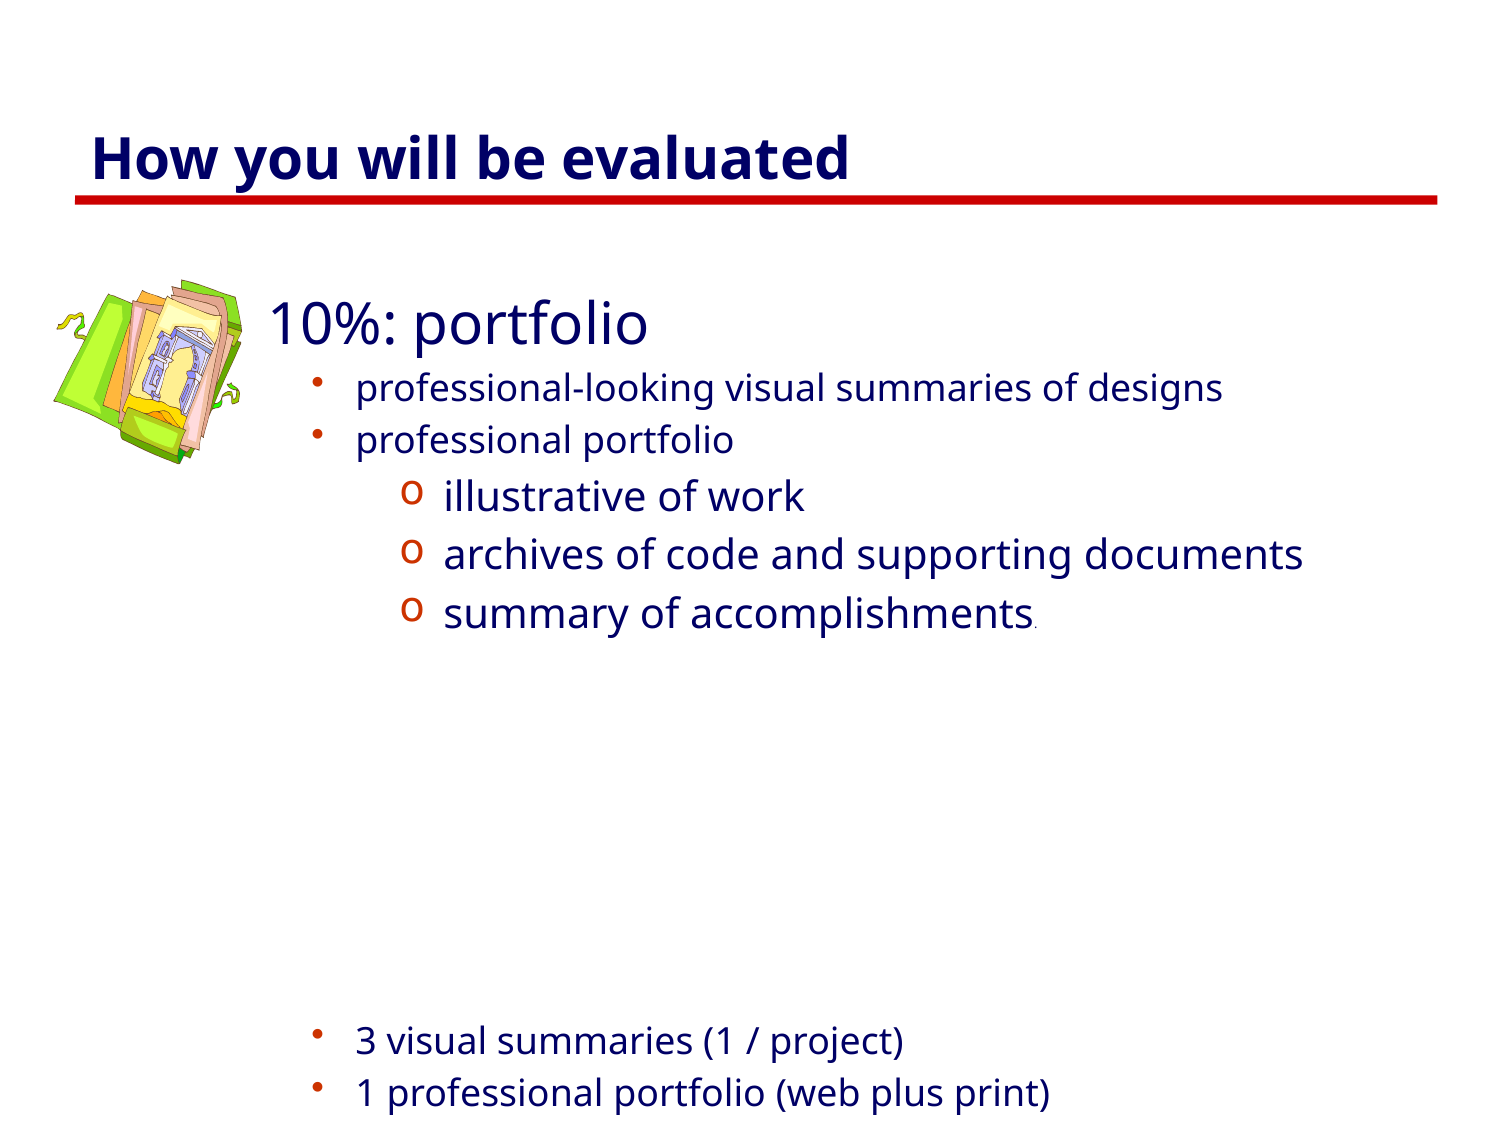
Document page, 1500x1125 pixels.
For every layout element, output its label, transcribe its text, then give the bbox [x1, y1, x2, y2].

list 10%: portfolio professional-looking visual summaries of designs professional portfolio illustrative of work archives of code and supporting documents summary of accomplishments. 3 visual summaries (1 / project) 1 professional portfolio (web plus print) [252, 278, 1430, 1059]
picture [52, 278, 243, 466]
title How you will be evaluated [75, 112, 1438, 200]
